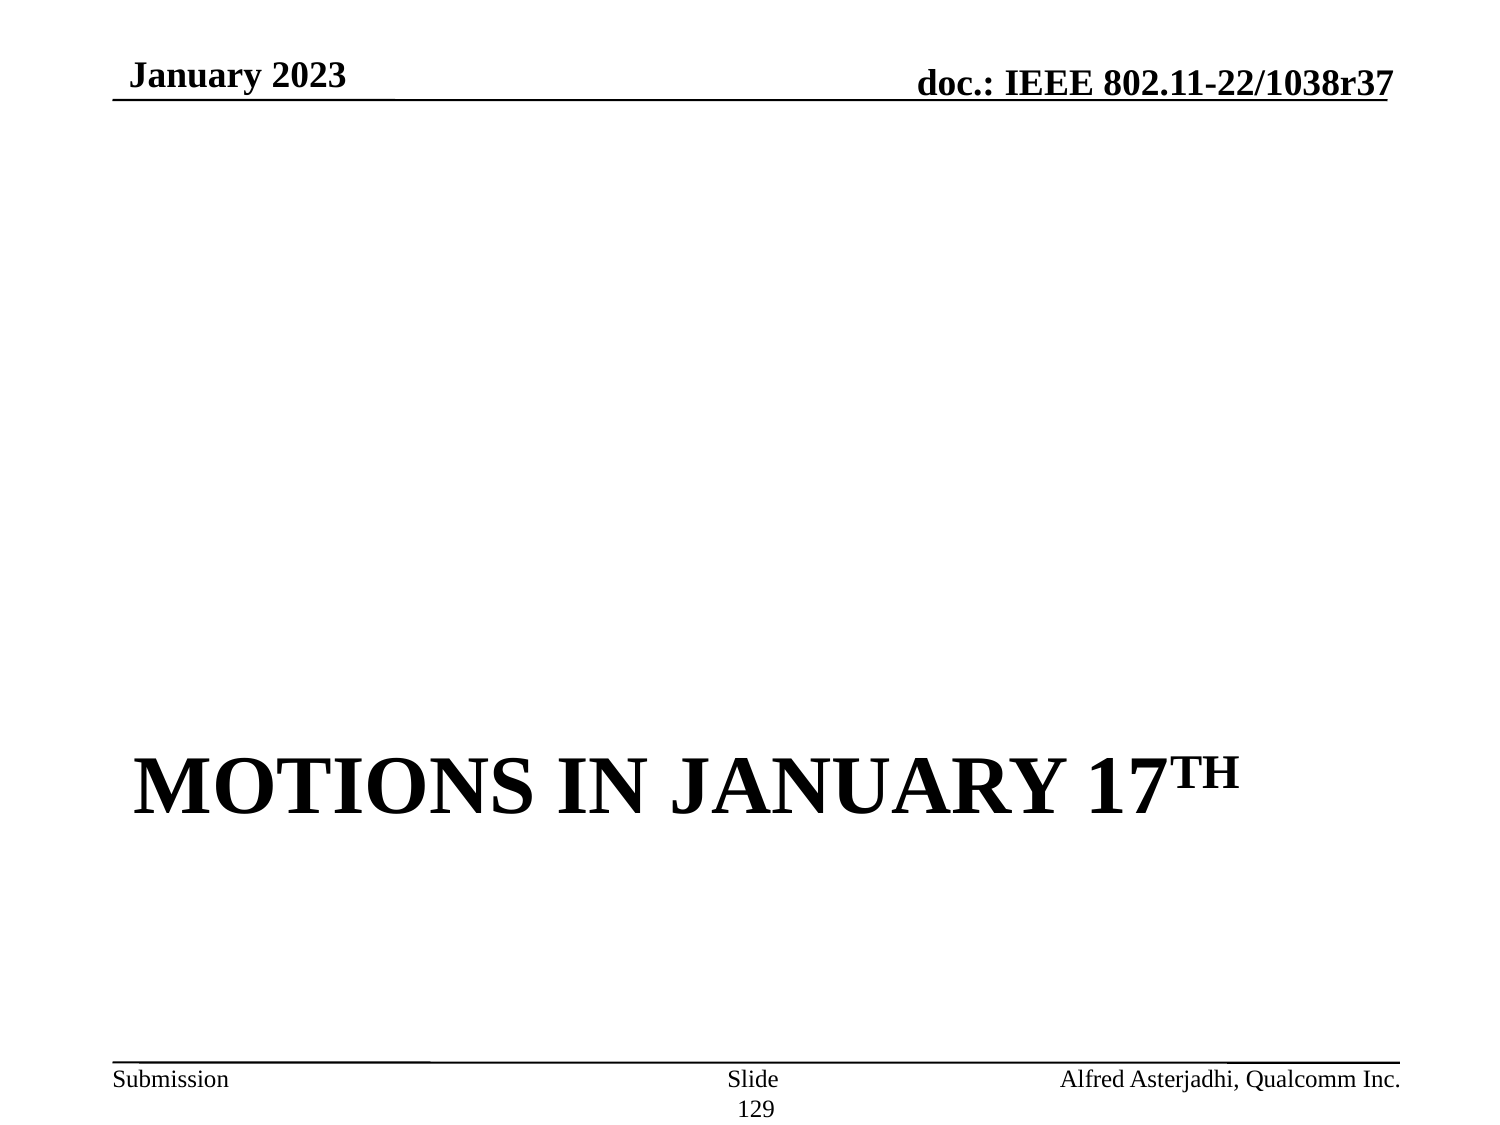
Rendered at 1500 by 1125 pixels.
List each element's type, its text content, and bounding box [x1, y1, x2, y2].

footer Alfred Asterjadhi, Qualcomm Inc. [878, 1061, 1402, 1093]
title Motions in January 17th [118, 722, 1394, 947]
slide_number Slide 129 [712, 1061, 800, 1123]
text_box January 2023 [114, 42, 422, 88]
